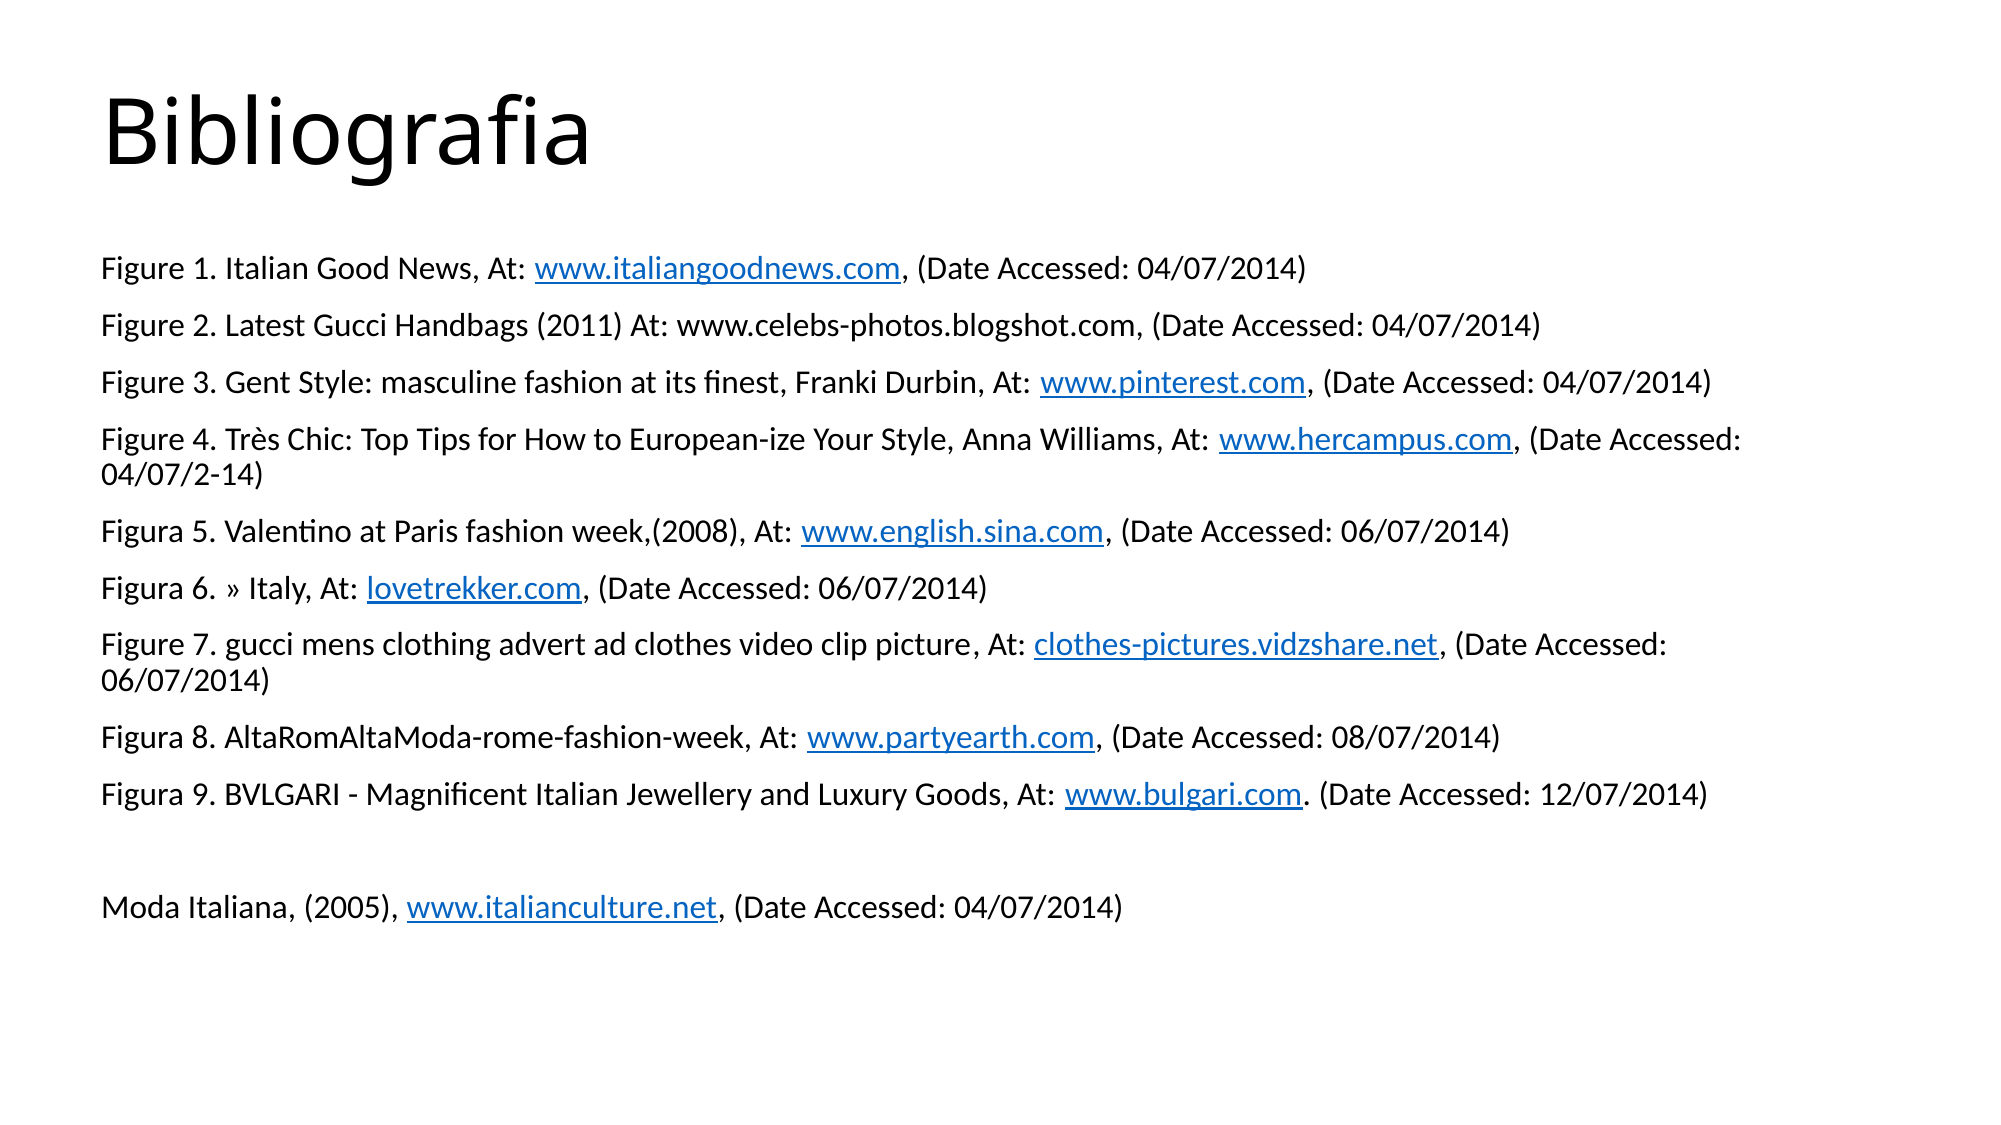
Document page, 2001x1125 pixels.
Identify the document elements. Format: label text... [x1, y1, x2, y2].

list Figure 1. Italian Good News, At: www.italiangoodnews.com, (Date Accessed: 04/07/2014) Figure 2. Latest Gucci Handbags (2011) At: www.celebs-photos.blogshot.com, (Date Accessed: 04/07/2014) Figure 3. Gent Style: masculine fashion at its finest, Franki Durbin, At: www.pinterest.com, (Date Accessed: 04/07/2014) Figure 4. Très Chic: Top Tips for How to European-ize Your Style, Anna Williams, At: www.hercampus.com, (Date Accessed: 04/07/2-14) Figura 5. Valentino at Paris fashion week,(2008), At: www.english.sina.com, (Date Accessed: 06/07/2014) Figura 6. » Italy, At: lovetrekker.com, (Date Accessed: 06/07/2014) Figure 7. gucci mens clothing advert ad clothes video clip picture, At: clothes-pictures.vidzshare.net, (Date Accessed: 06/07/2014) Figura 8. AltaRomAltaModa-rome-fashion-week, At: www.partyearth.com, (Date Accessed: 08/07/2014) Figura 9. BVLGARI - Magnificent Italian Jewellery and Luxury Goods, At: www.bulgari.com. (Date Accessed: 12/07/2014) Moda Italiana, (2005), www.italianculture.net, (Date Accessed: 04/07/2014) [85, 243, 1811, 958]
title Bibliografia [85, 26, 1811, 243]
